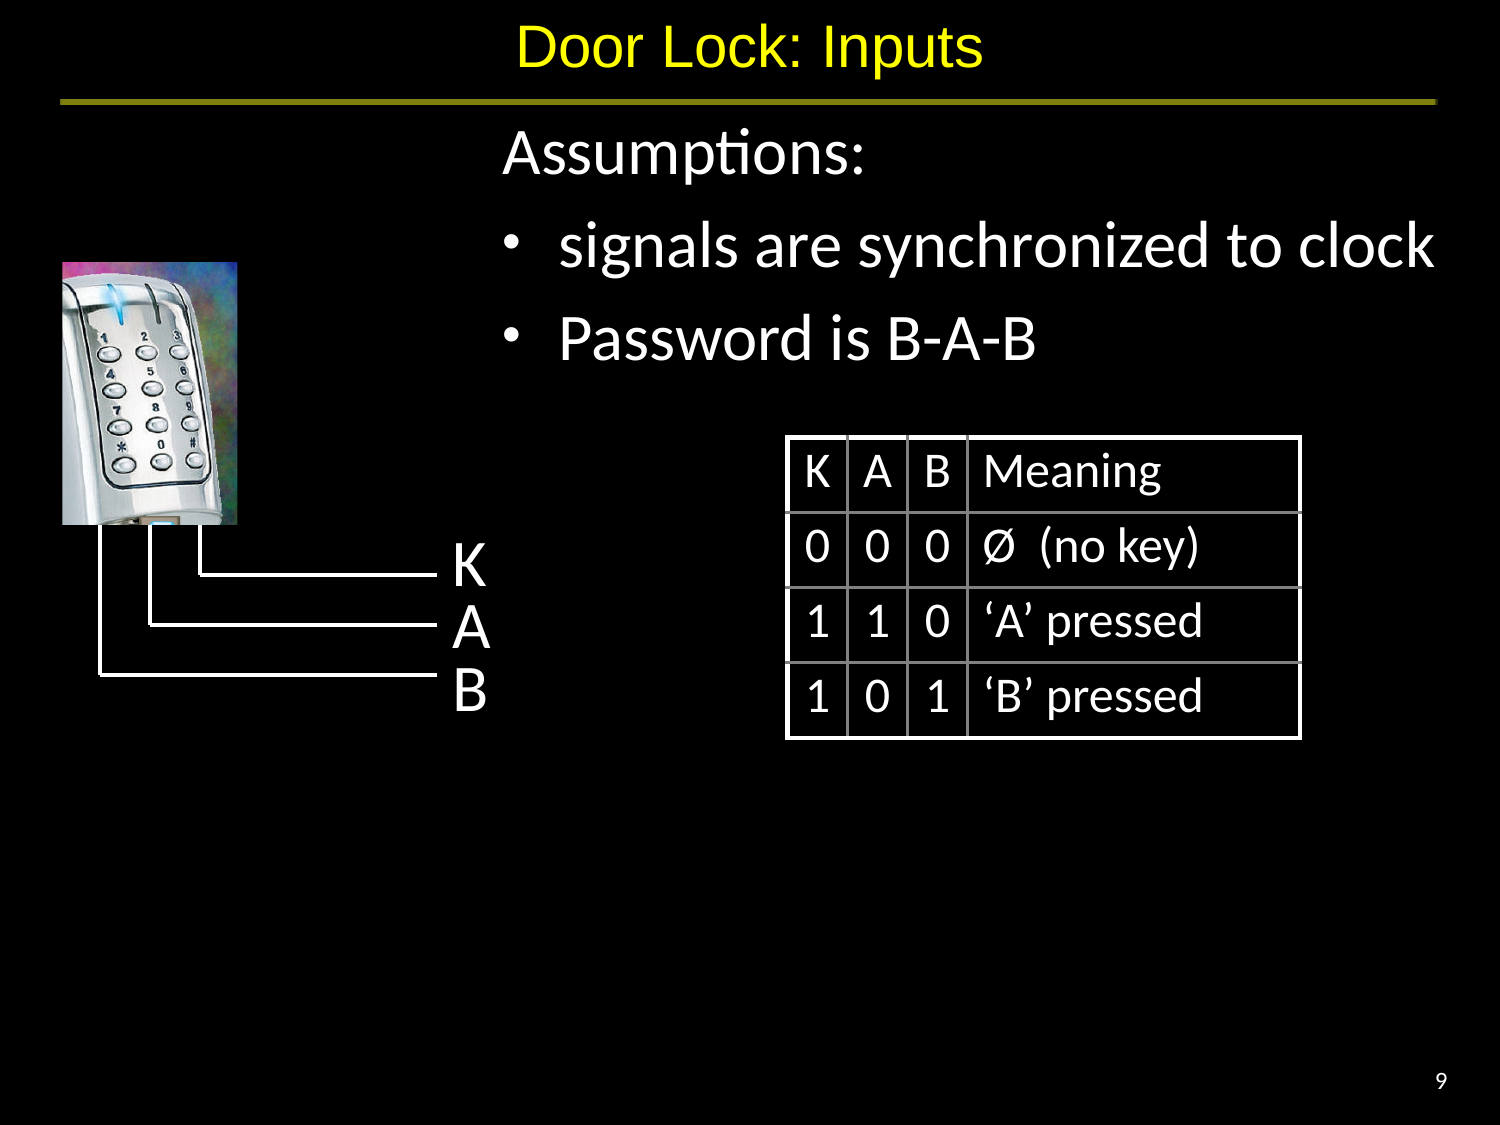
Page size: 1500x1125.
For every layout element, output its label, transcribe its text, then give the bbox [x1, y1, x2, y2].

text_box B [437, 637, 488, 733]
table_cell 0 [849, 664, 906, 736]
picture [60, 99, 487, 105]
text_box A [437, 574, 488, 637]
table_cell ‘B’ pressed [969, 664, 1298, 736]
table_cell 0 [790, 514, 846, 586]
table_cell 0 [909, 589, 966, 661]
table_header A [849, 440, 906, 511]
table_header B [909, 440, 966, 511]
table_cell 1 [849, 589, 906, 661]
table_cell 1 [790, 664, 846, 736]
table_cell 0 [909, 514, 966, 586]
table_cell Ø (no key) [969, 514, 1298, 586]
title Door Lock: Inputs [62, 0, 1438, 88]
table_cell ‘A’ pressed [969, 589, 1298, 661]
table_cell 1 [790, 589, 846, 661]
table_cell 0 [849, 514, 906, 586]
list Assumptions: signals are synchronized to clock Password is B-A-B [487, 99, 1463, 588]
table_header K [790, 440, 846, 511]
table_header Meaning [969, 440, 1298, 511]
text_box K [437, 512, 488, 574]
picture [62, 262, 238, 526]
table_cell 1 [909, 664, 966, 736]
